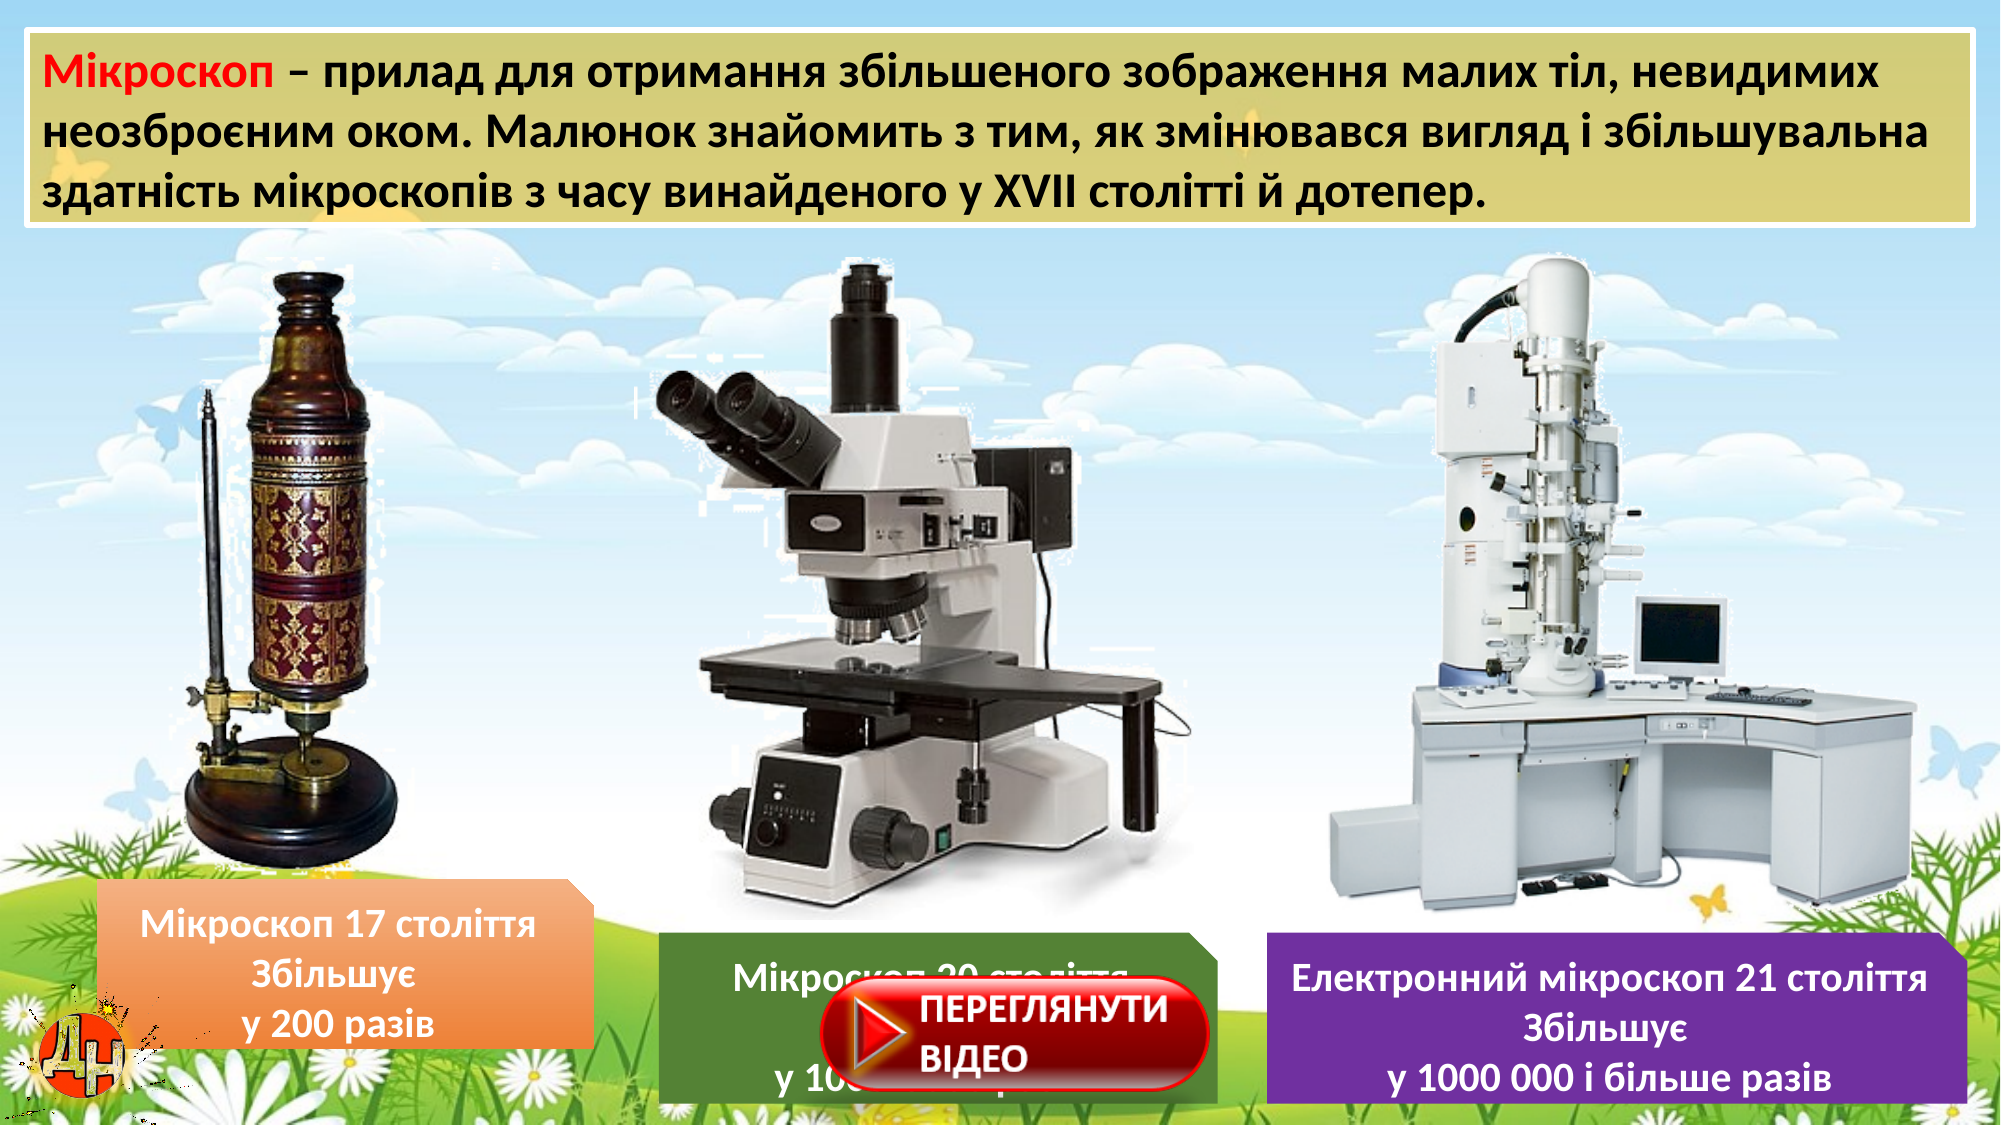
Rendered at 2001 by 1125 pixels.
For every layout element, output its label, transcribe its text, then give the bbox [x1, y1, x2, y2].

text_box Мікроскоп 20 століття Збільшує у 1000-3000 разів [658, 932, 1218, 1104]
text_box Електронний мікроскоп 21 століття Збільшує у 1000 000 і більше разів [1267, 932, 1968, 1104]
picture [0, 0, 2001, 1125]
text_box Мікроскоп 17 століття Збільшує у 200 разів [96, 878, 595, 1050]
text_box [0, 979, 210, 1125]
text_box Мікроскоп – прилад для отримання збільшеного зображення малих тіл, невидимих неозброє­ним оком. Малюнок знайомить з тим, як змінювався вигляд і збільшувальна здатність мікроскопів з часу ви­найденого у XVII столітті й дотепер. [27, 30, 1973, 225]
